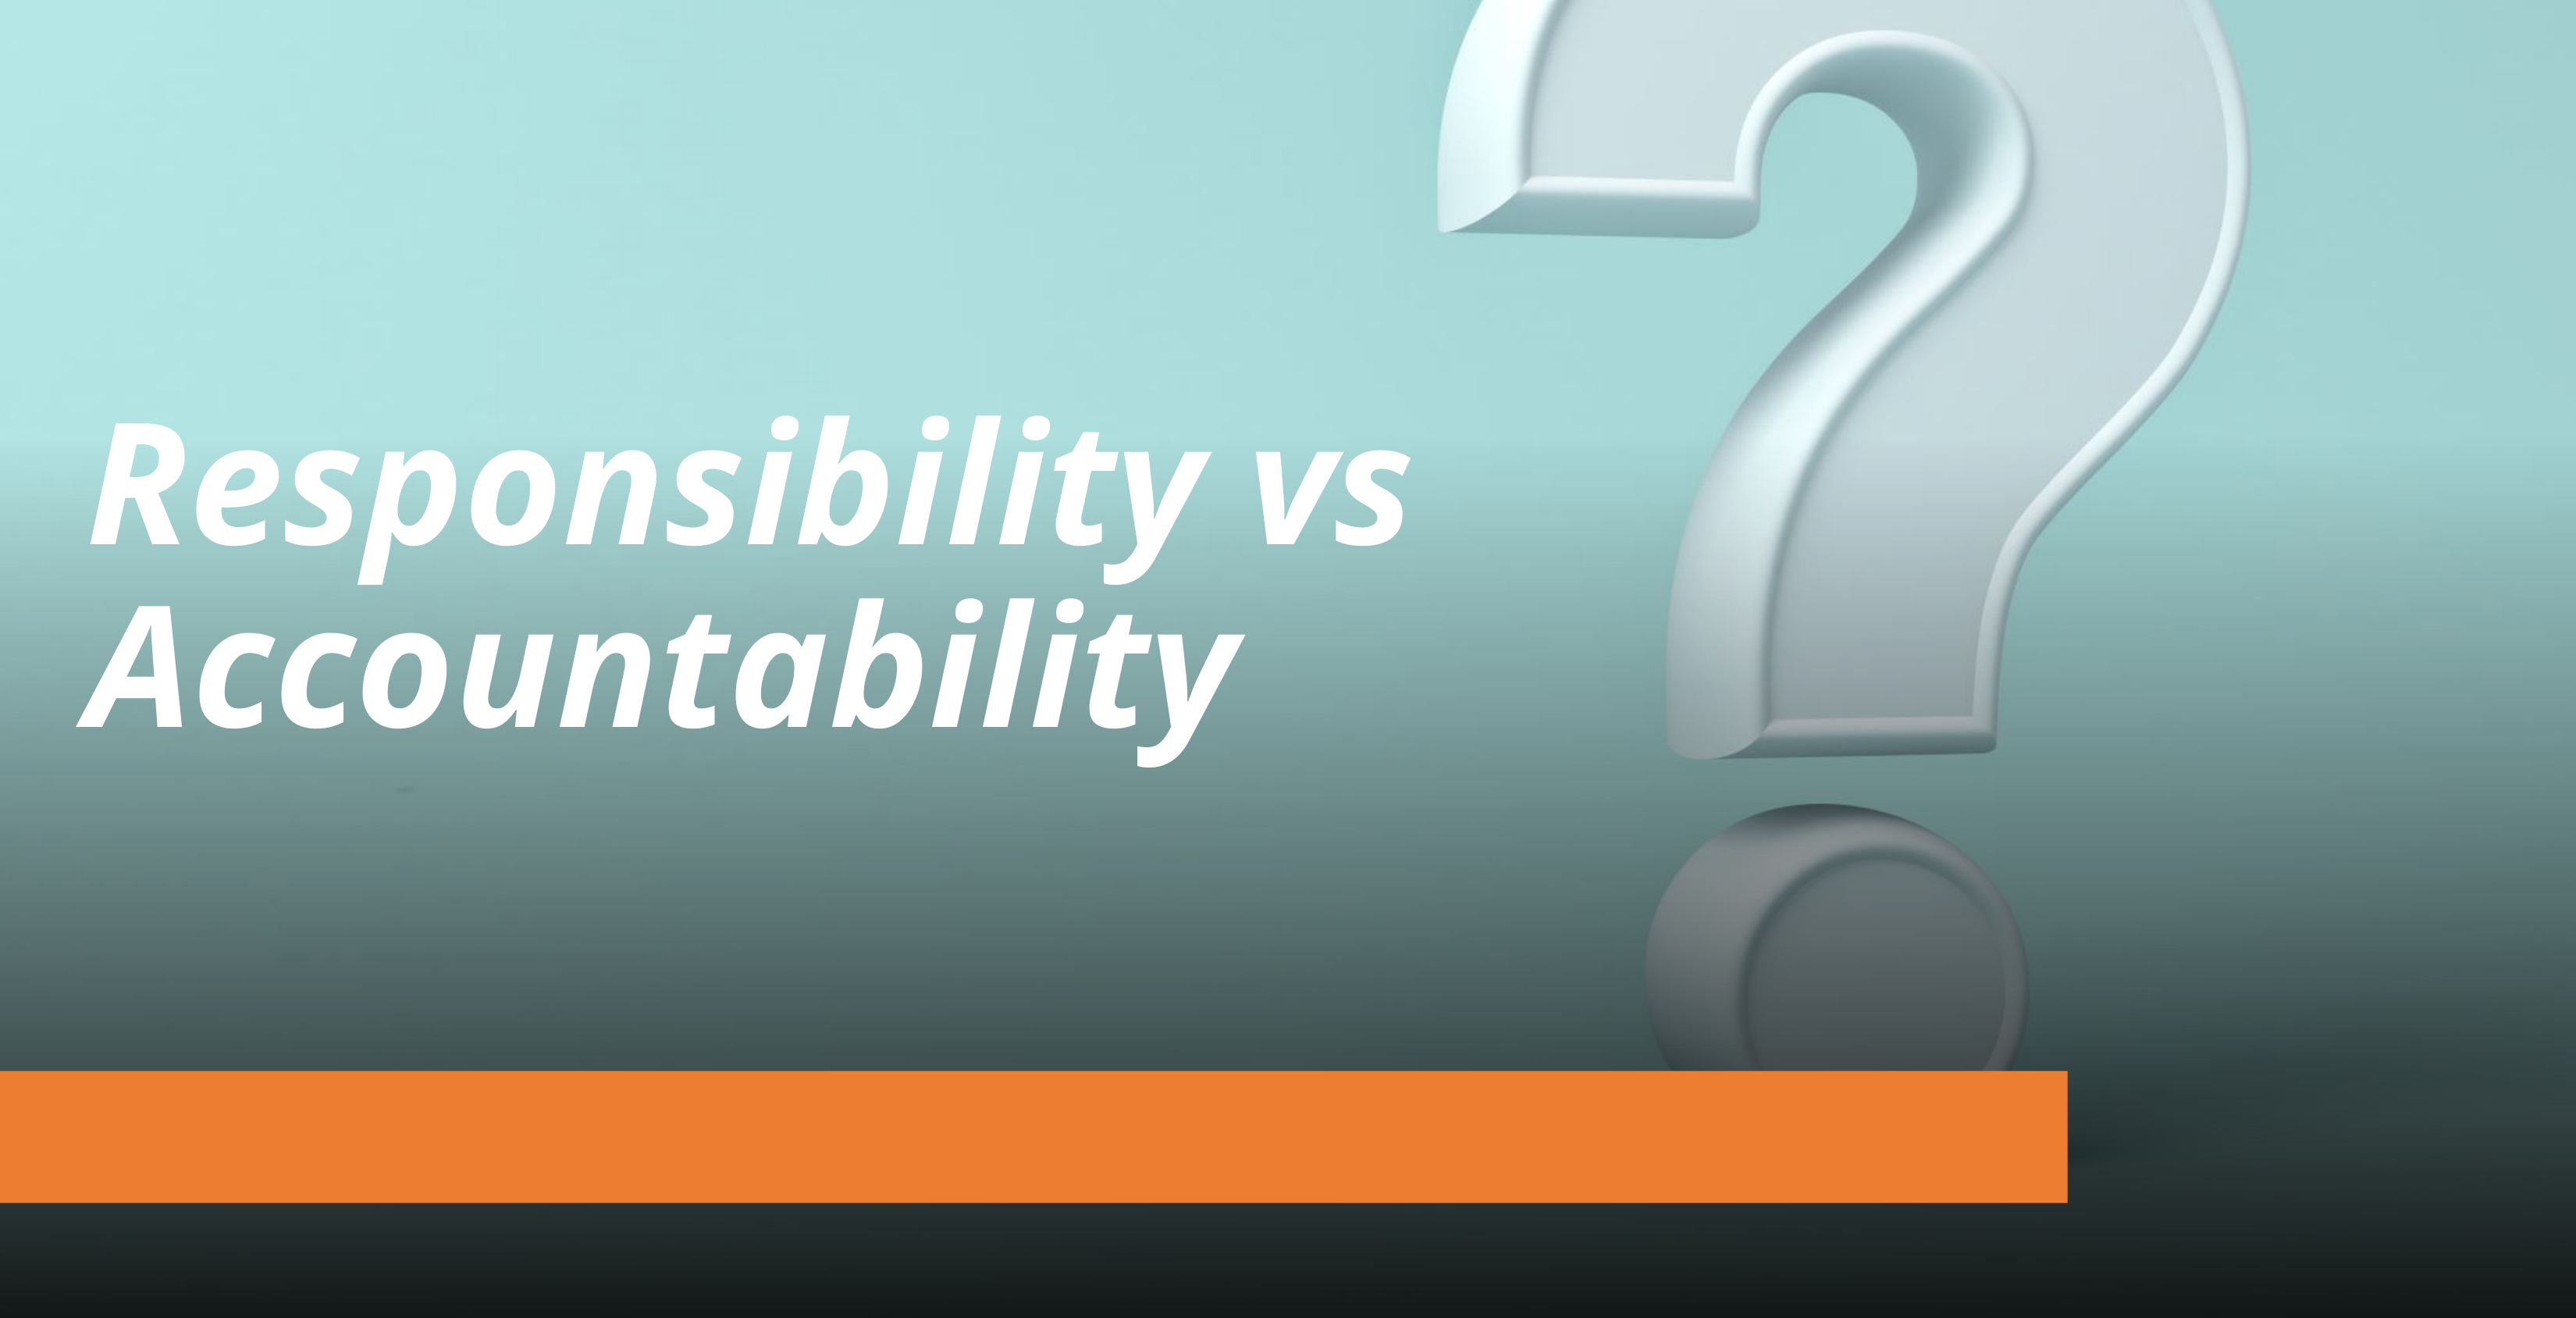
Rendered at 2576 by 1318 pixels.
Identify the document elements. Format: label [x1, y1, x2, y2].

list [0, 0, 2576, 1318]
